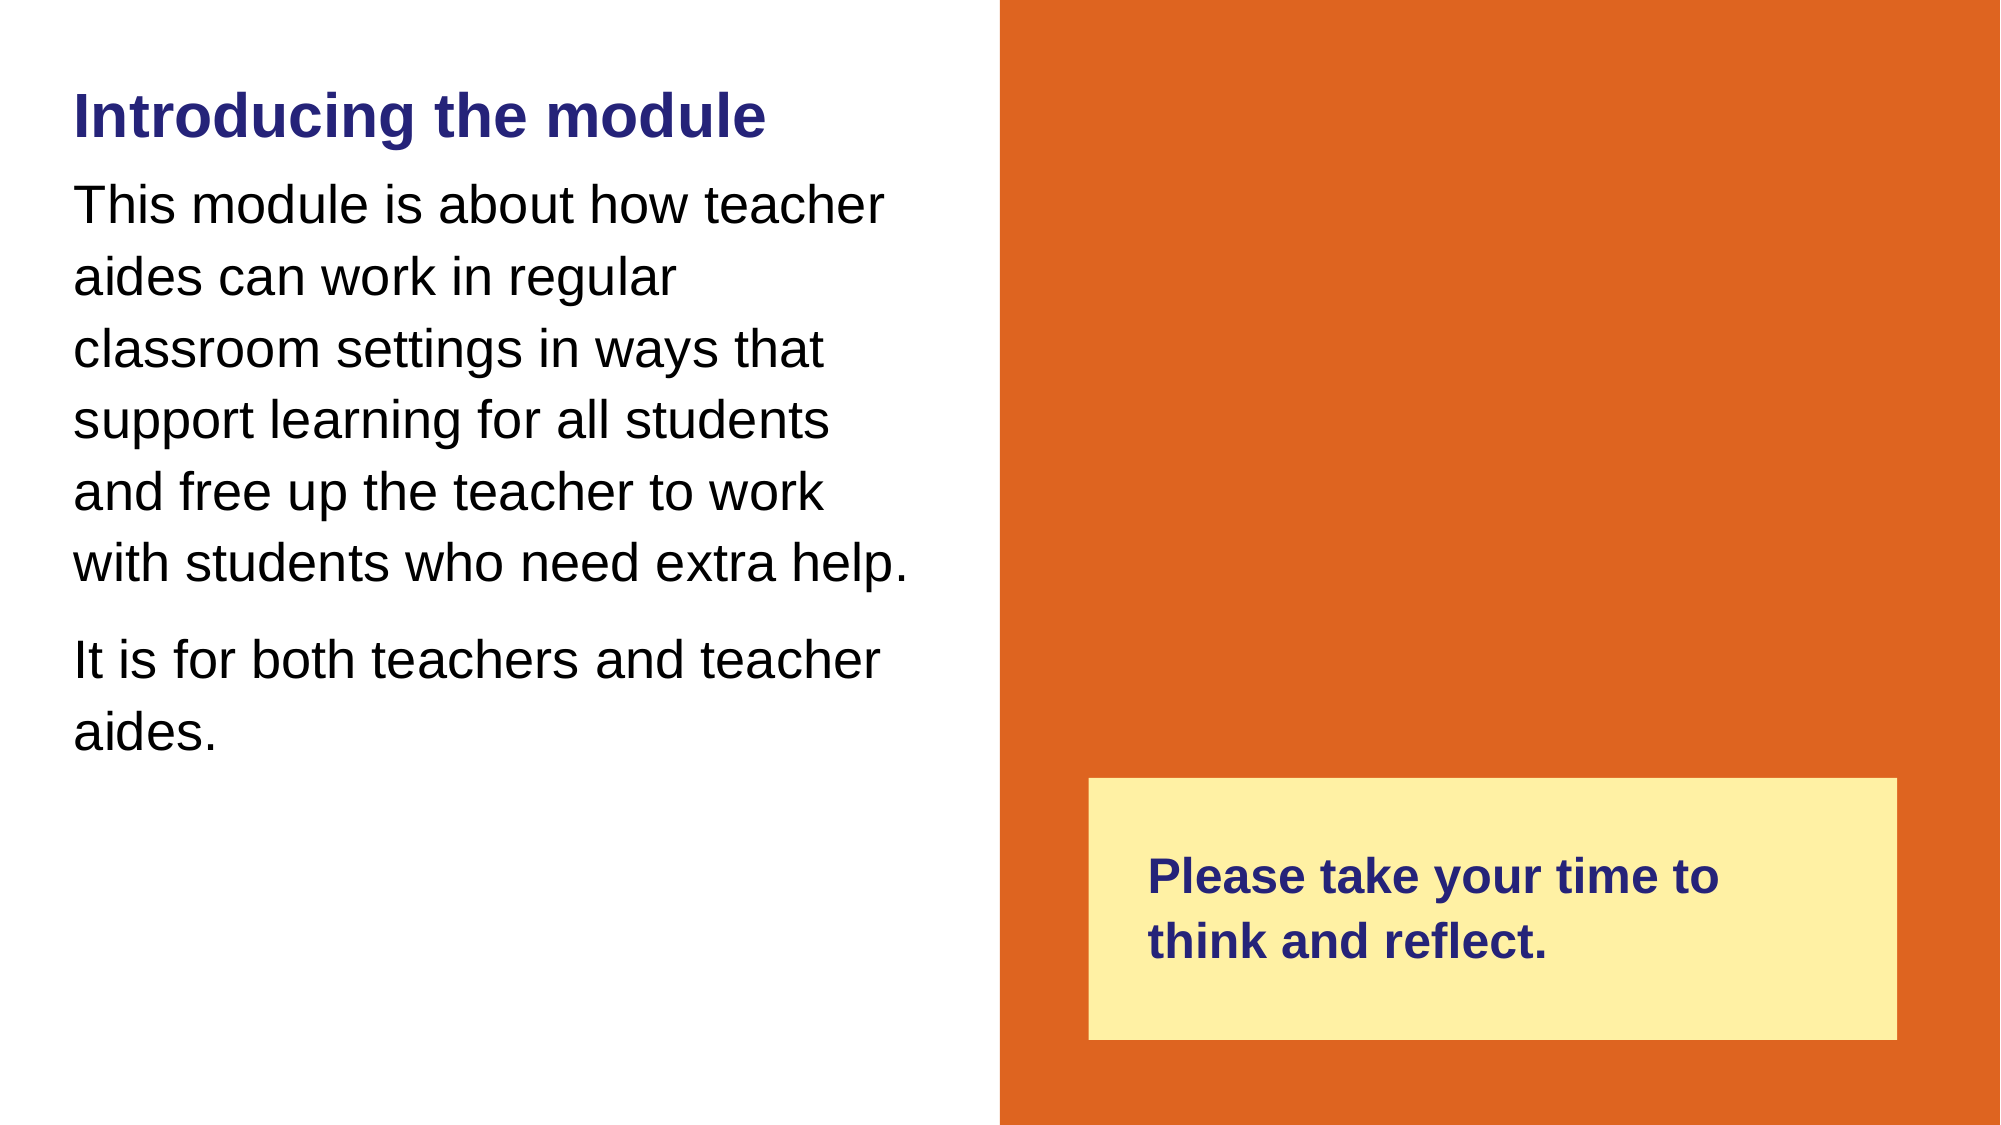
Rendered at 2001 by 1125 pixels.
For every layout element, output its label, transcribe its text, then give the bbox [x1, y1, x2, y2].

title Introducing the module [59, 59, 963, 178]
text_box Please take your time to think and reflect. [1088, 777, 1898, 1040]
list This module is about how teacher aides can work in regular classroom settings in ways that support learning for all students and free up the teacher to work with students who need extra help. It is for both teachers and teacher aides. [59, 155, 938, 930]
